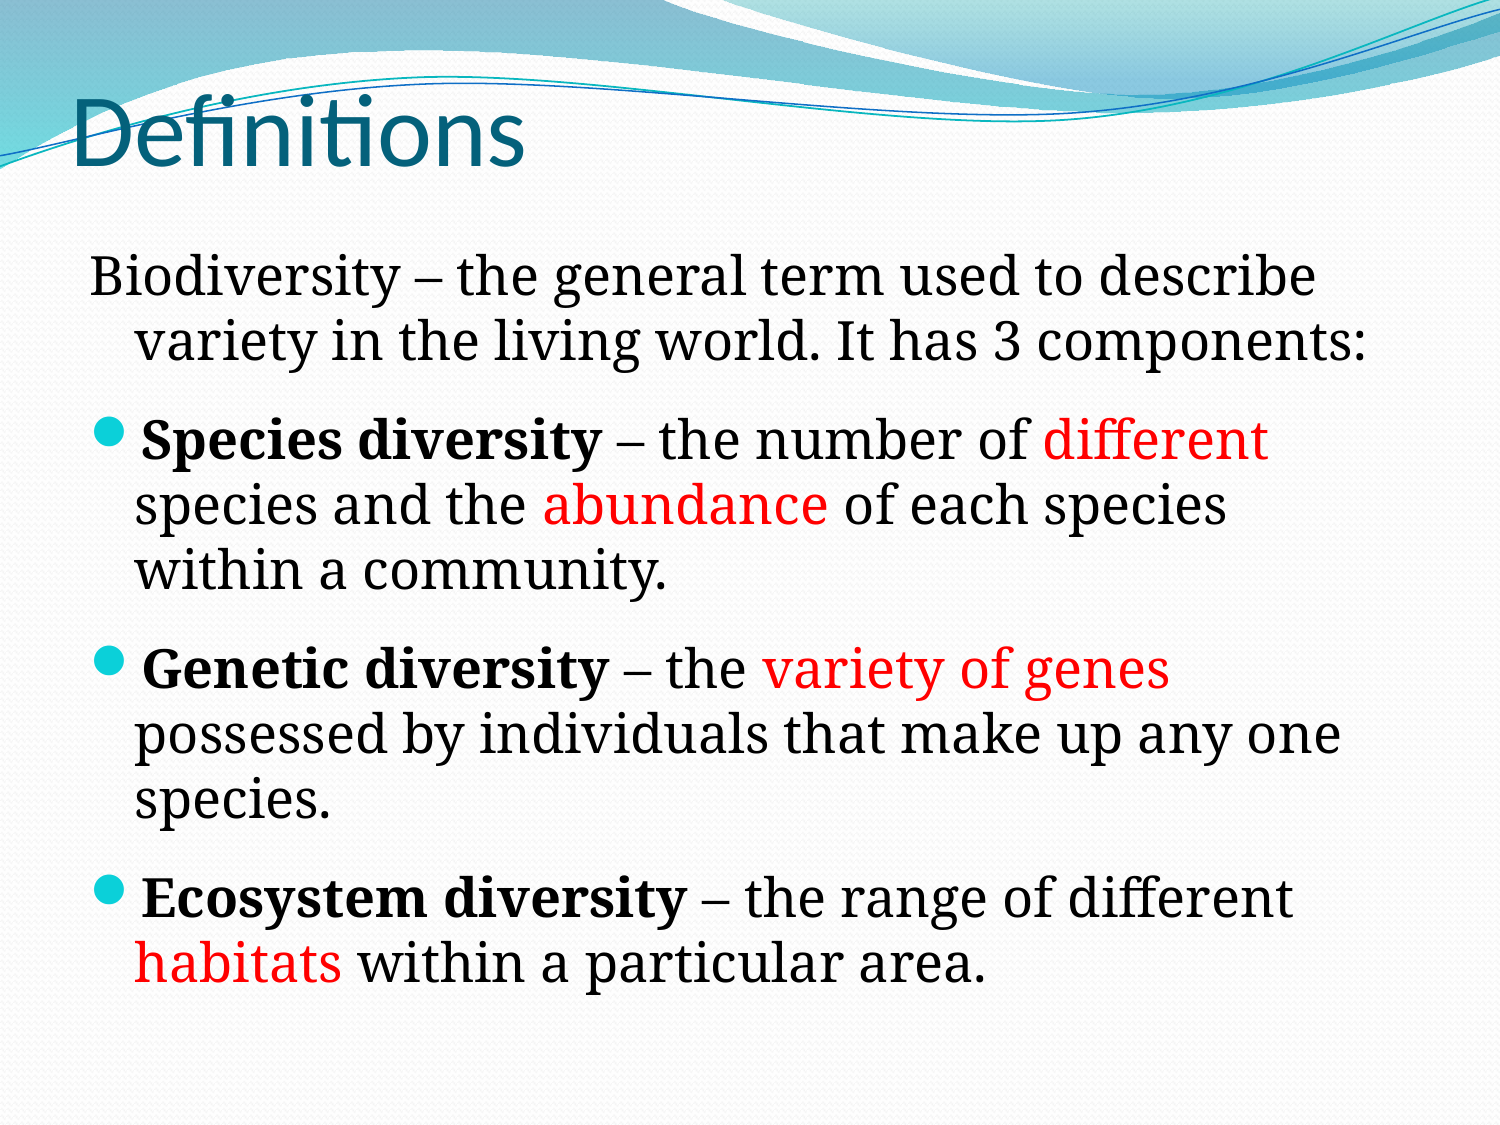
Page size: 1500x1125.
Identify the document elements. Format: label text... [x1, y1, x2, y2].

title Definitions [70, 0, 1421, 188]
list Biodiversity – the general term used to describe variety in the living world. It has 3 components: Species diversity – the number of different species and the abundance of each species within a community. Genetic diversity – the variety of genes possessed by individuals that make up any one species. Ecosystem diversity – the range of different habitats within a particular area. [75, 234, 1425, 1038]
